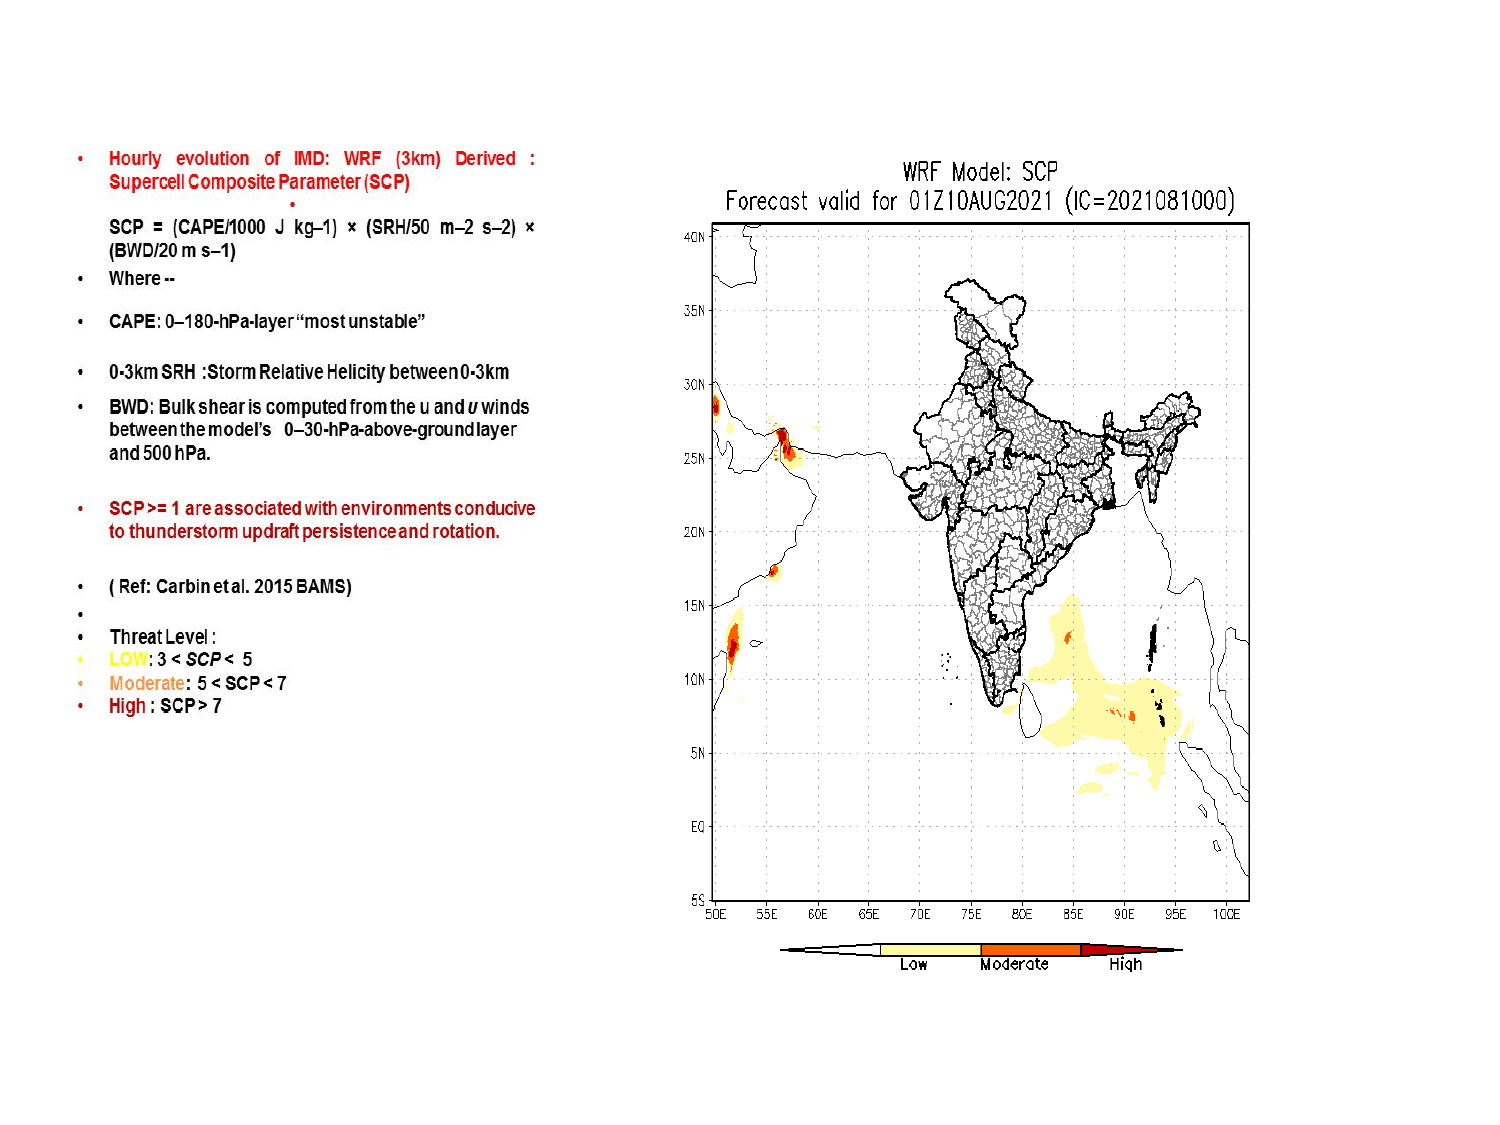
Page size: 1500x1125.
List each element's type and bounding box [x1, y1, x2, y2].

picture [74, 149, 1426, 976]
